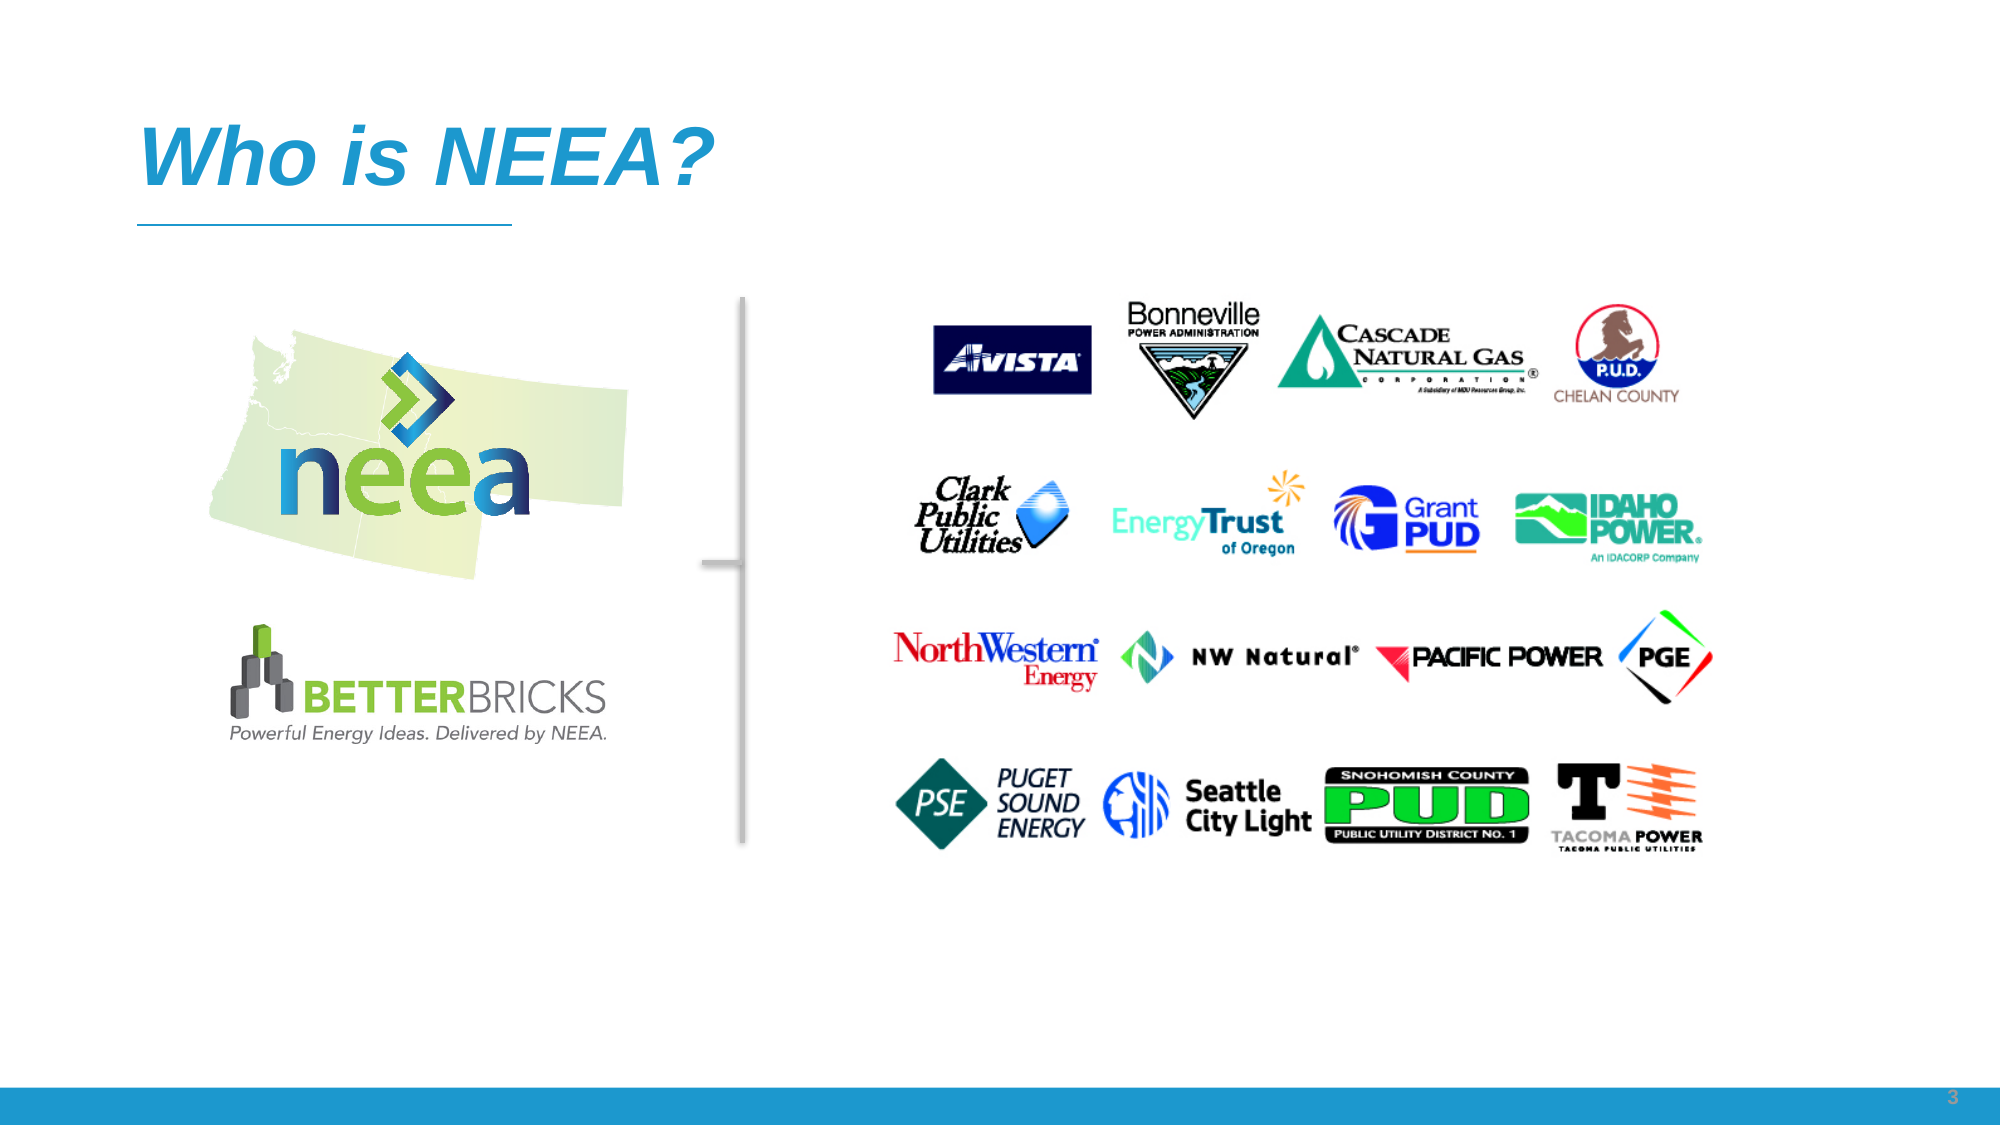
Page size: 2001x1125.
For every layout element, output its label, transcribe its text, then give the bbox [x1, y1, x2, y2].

picture [878, 274, 1729, 907]
picture [230, 624, 606, 744]
title Who is NEEA? [137, 99, 1695, 203]
picture [184, 296, 652, 612]
slide_number 3 [1944, 1083, 2000, 1109]
